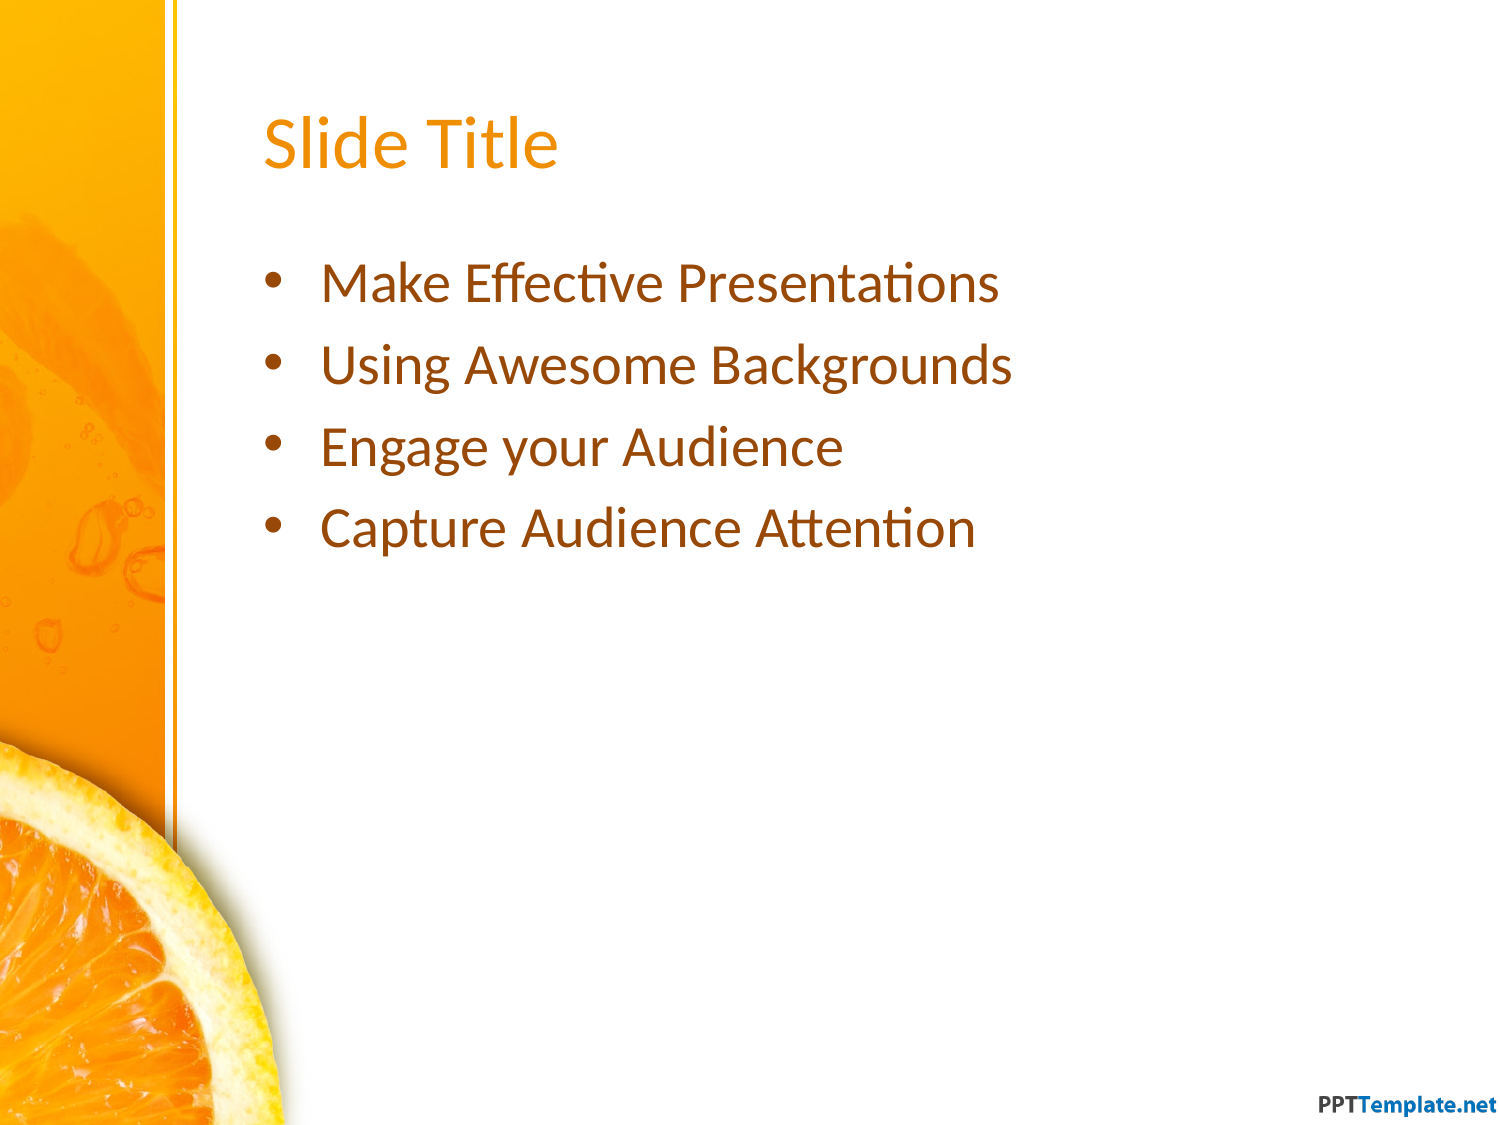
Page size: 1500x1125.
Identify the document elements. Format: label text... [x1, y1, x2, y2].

list Make Effective Presentations Using Awesome Backgrounds Engage your Audience Capture Audience Attention [248, 236, 1350, 939]
title Slide Title [248, 45, 1350, 233]
picture [0, 0, 1500, 1125]
